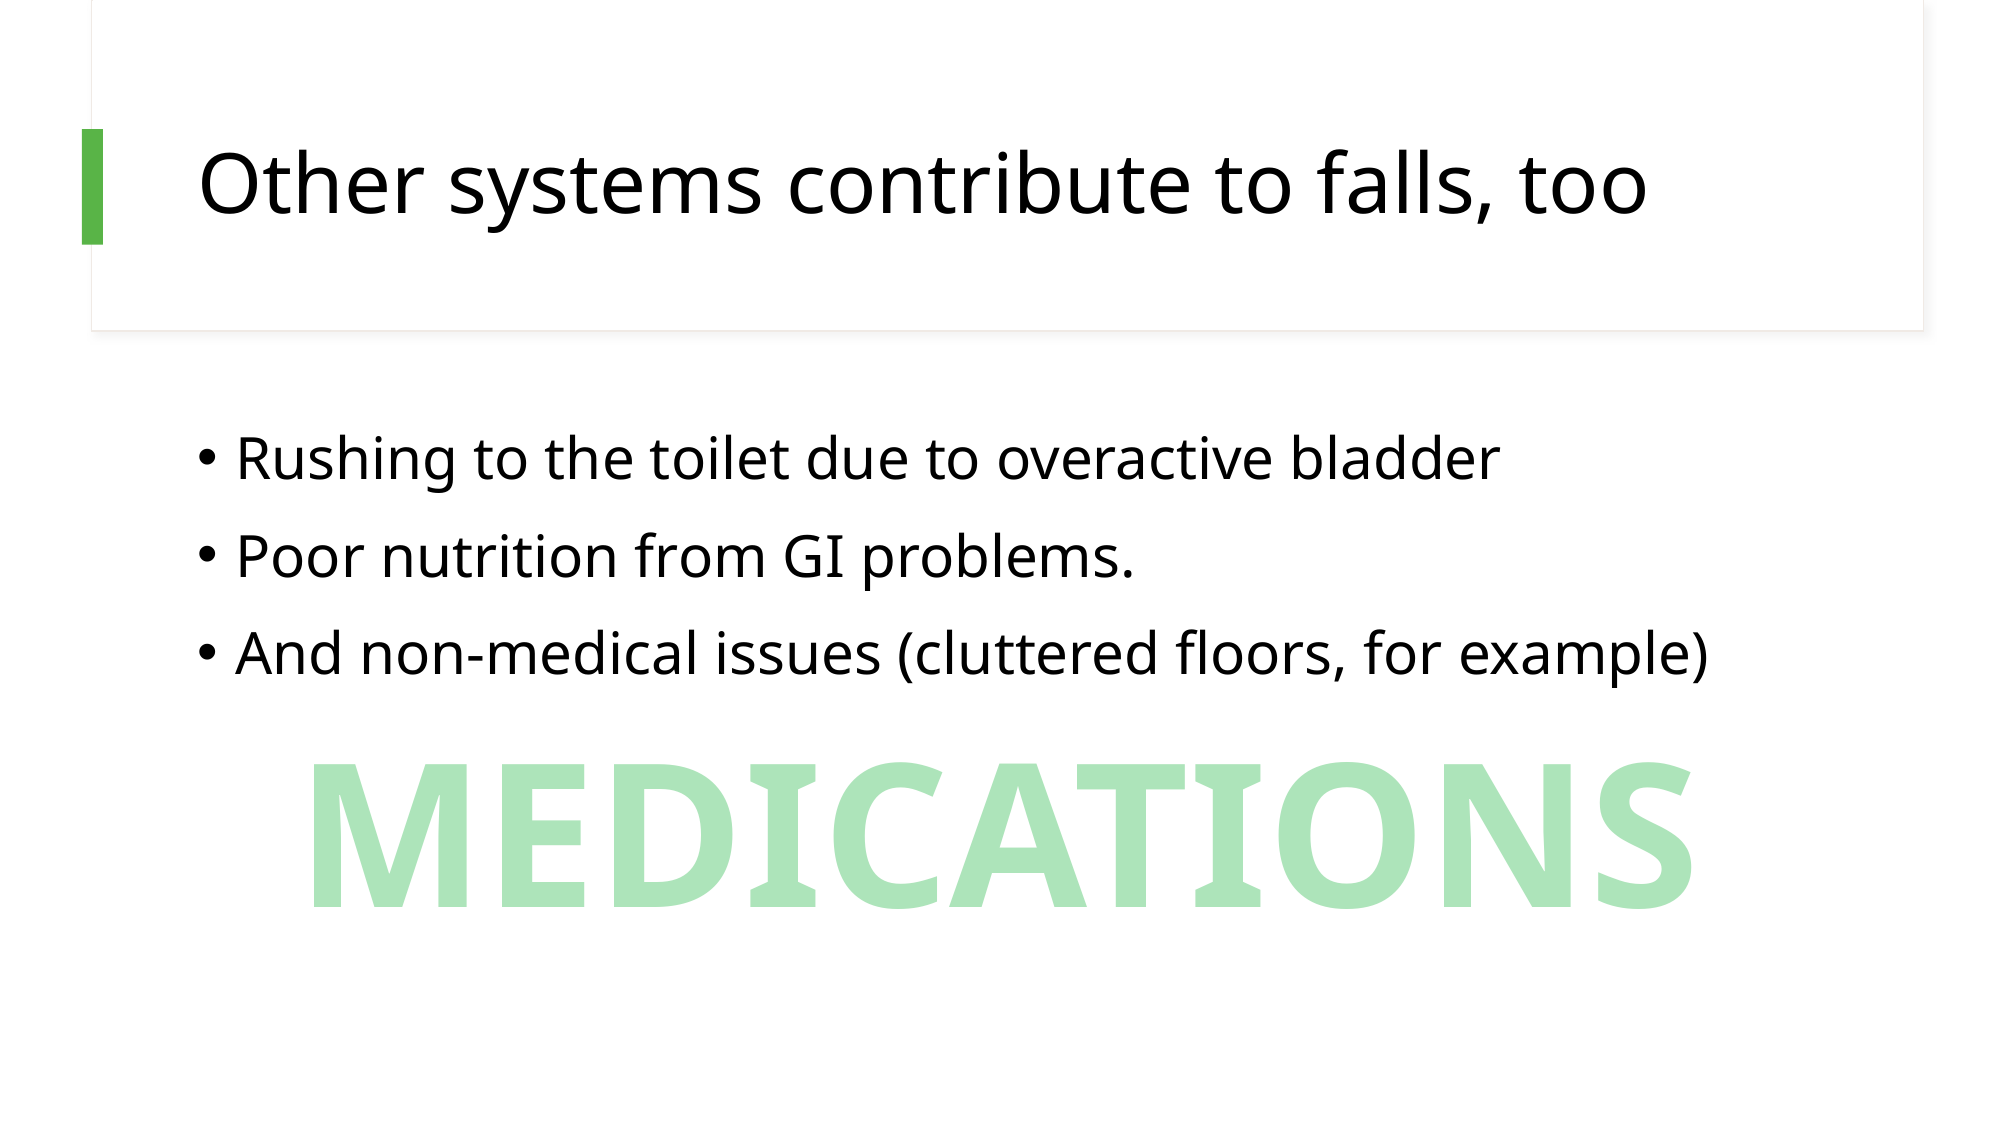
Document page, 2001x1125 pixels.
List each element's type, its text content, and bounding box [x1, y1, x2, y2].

list Rushing to the toilet due to overactive bladder Poor nutrition from GI problems. And non-medical issues (cluttered floors, for example) [183, 406, 1851, 1013]
text_box MEDICATIONS [268, 700, 1727, 955]
title Other systems contribute to falls, too [183, 90, 1851, 284]
